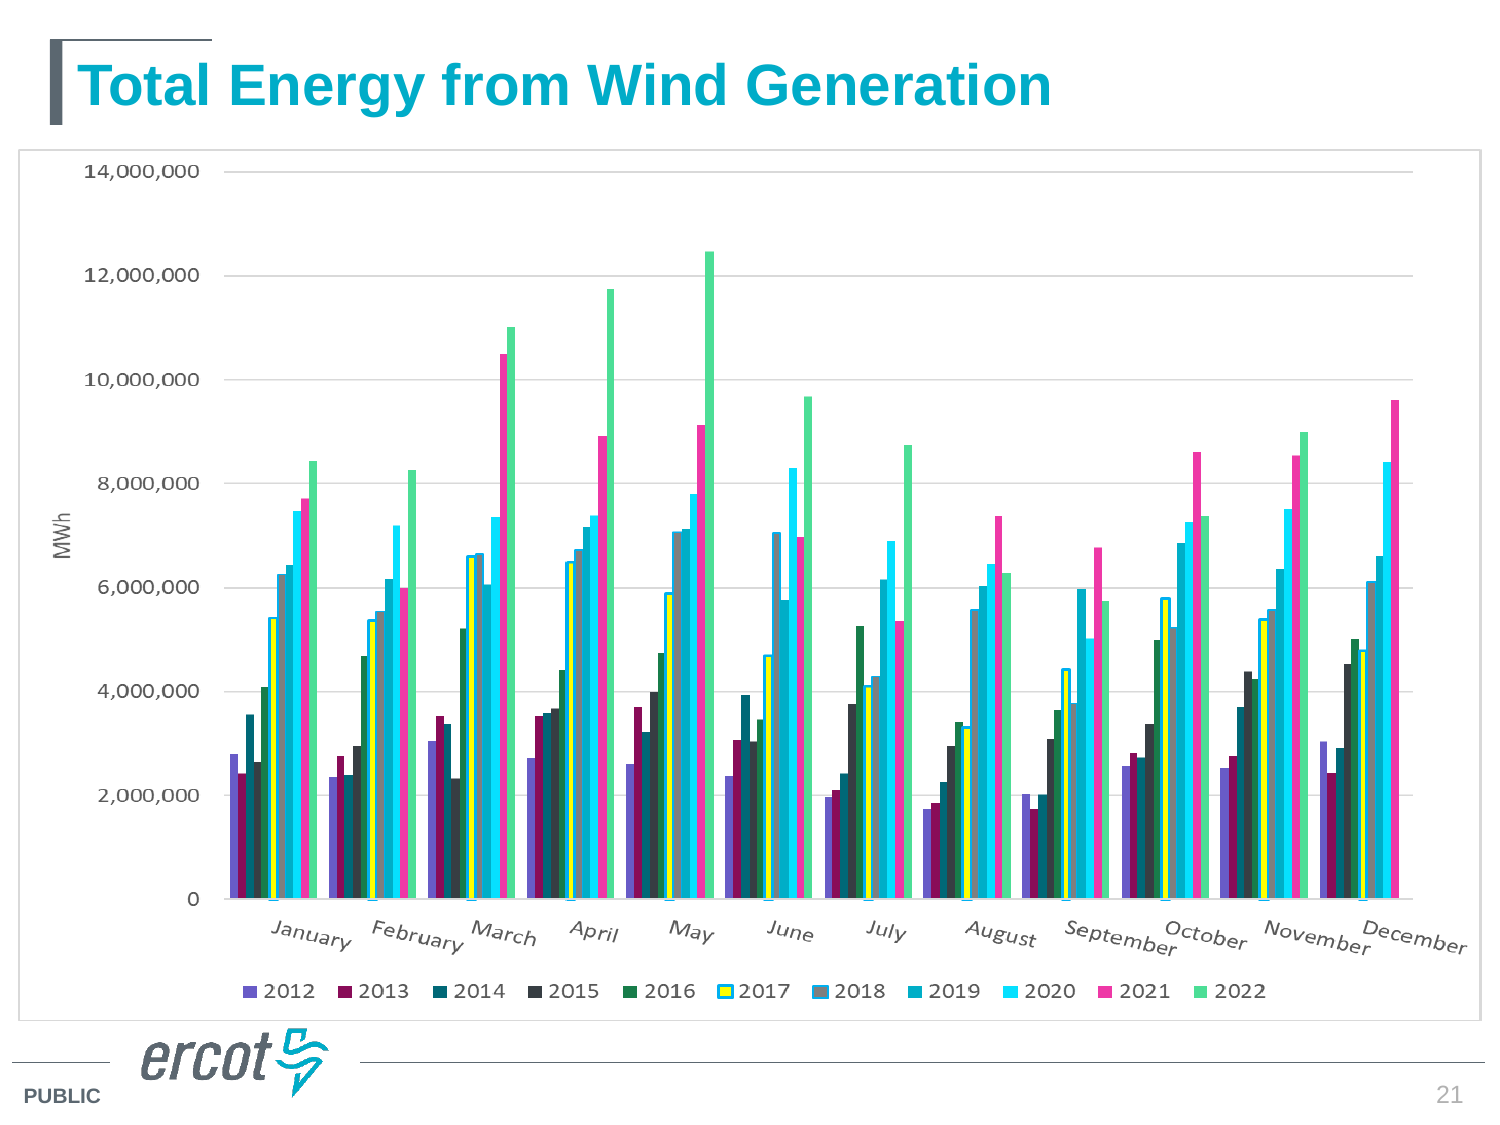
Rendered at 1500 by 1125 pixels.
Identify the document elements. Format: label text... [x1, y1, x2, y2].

title Total Energy from Wind Generation [62, 39, 1450, 125]
picture [137, 1024, 332, 1100]
slide_number 21 [1412, 1076, 1488, 1112]
picture [18, 149, 1482, 1021]
